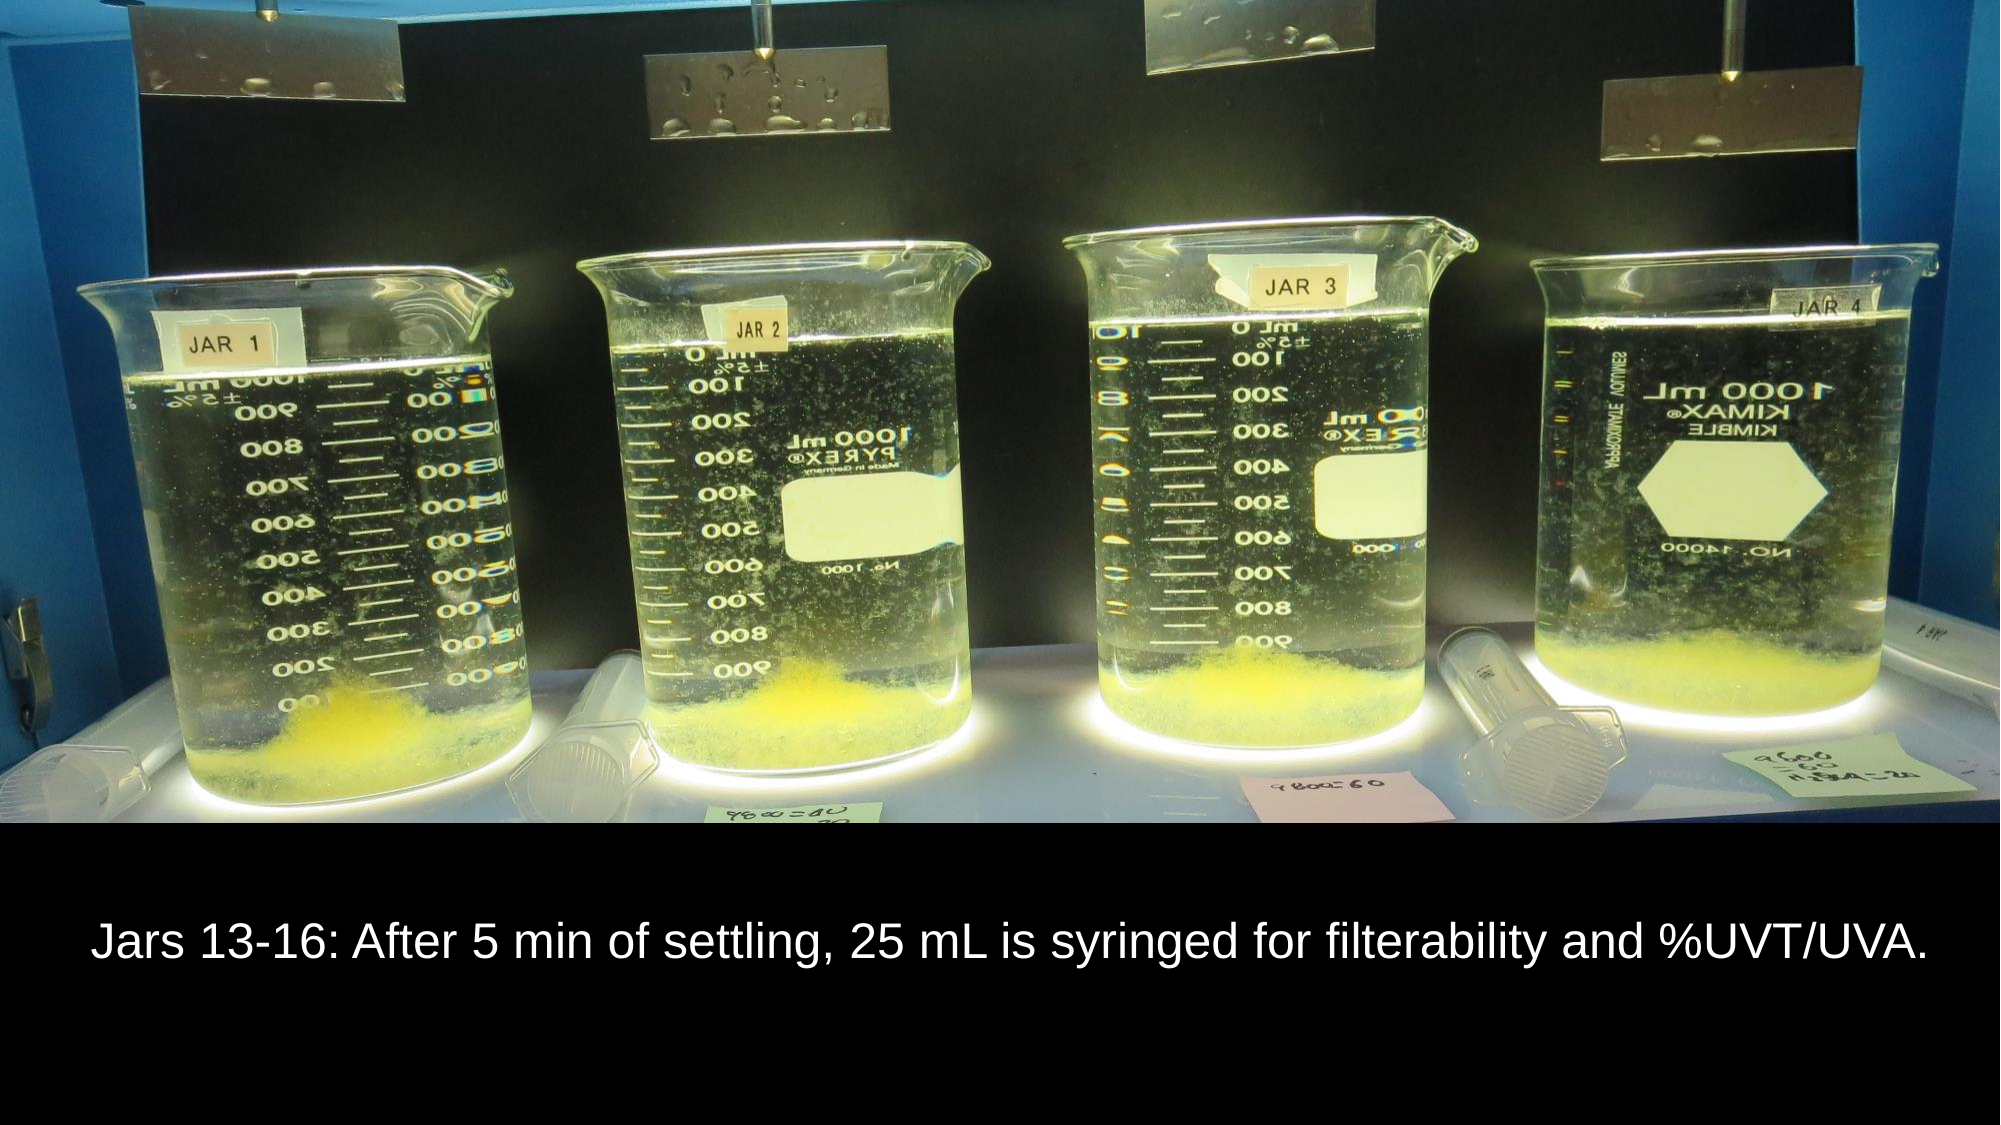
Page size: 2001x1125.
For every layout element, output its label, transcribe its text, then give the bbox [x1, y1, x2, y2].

title Jars 13-16: After 5 min of settling, 25 mL is syringed for filterability and %UVT/UVA. [49, 850, 1973, 1034]
text_box [0, 823, 2000, 1125]
picture [0, 0, 2000, 823]
